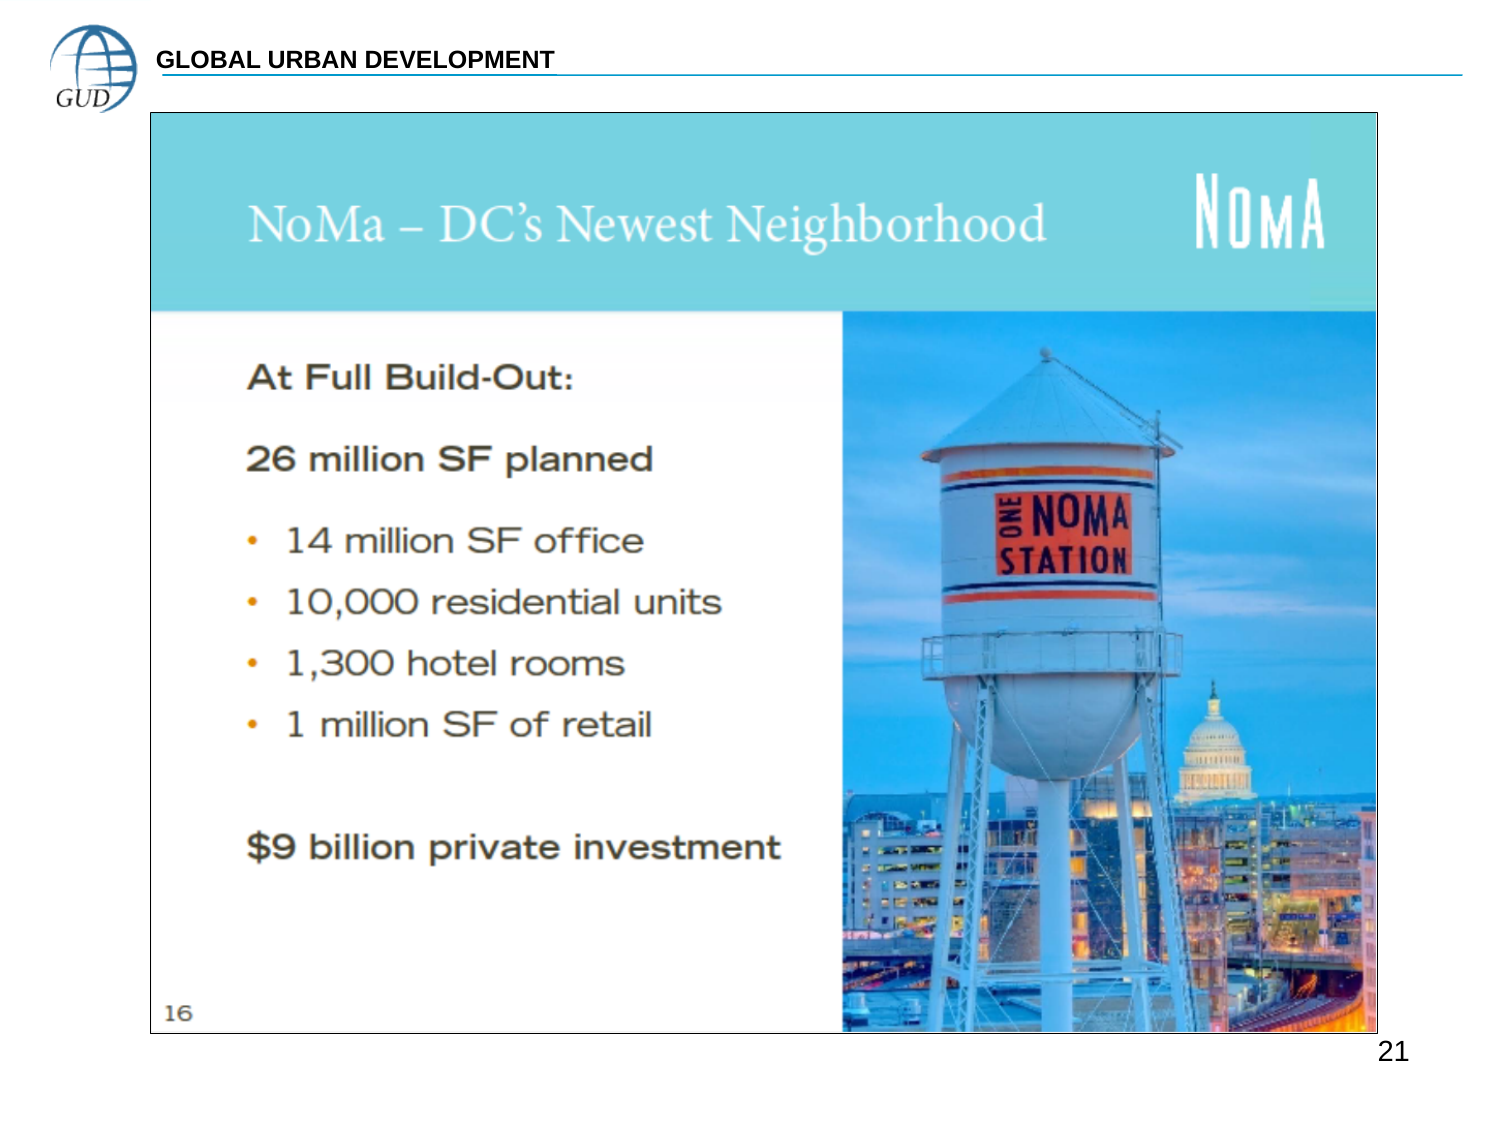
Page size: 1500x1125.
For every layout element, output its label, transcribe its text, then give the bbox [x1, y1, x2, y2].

text_box GLOBAL URBAN DEVELOPMENT [149, 37, 1228, 75]
slide_number 21 [1074, 1024, 1426, 1103]
picture [149, 111, 1378, 1034]
picture [49, 24, 138, 113]
